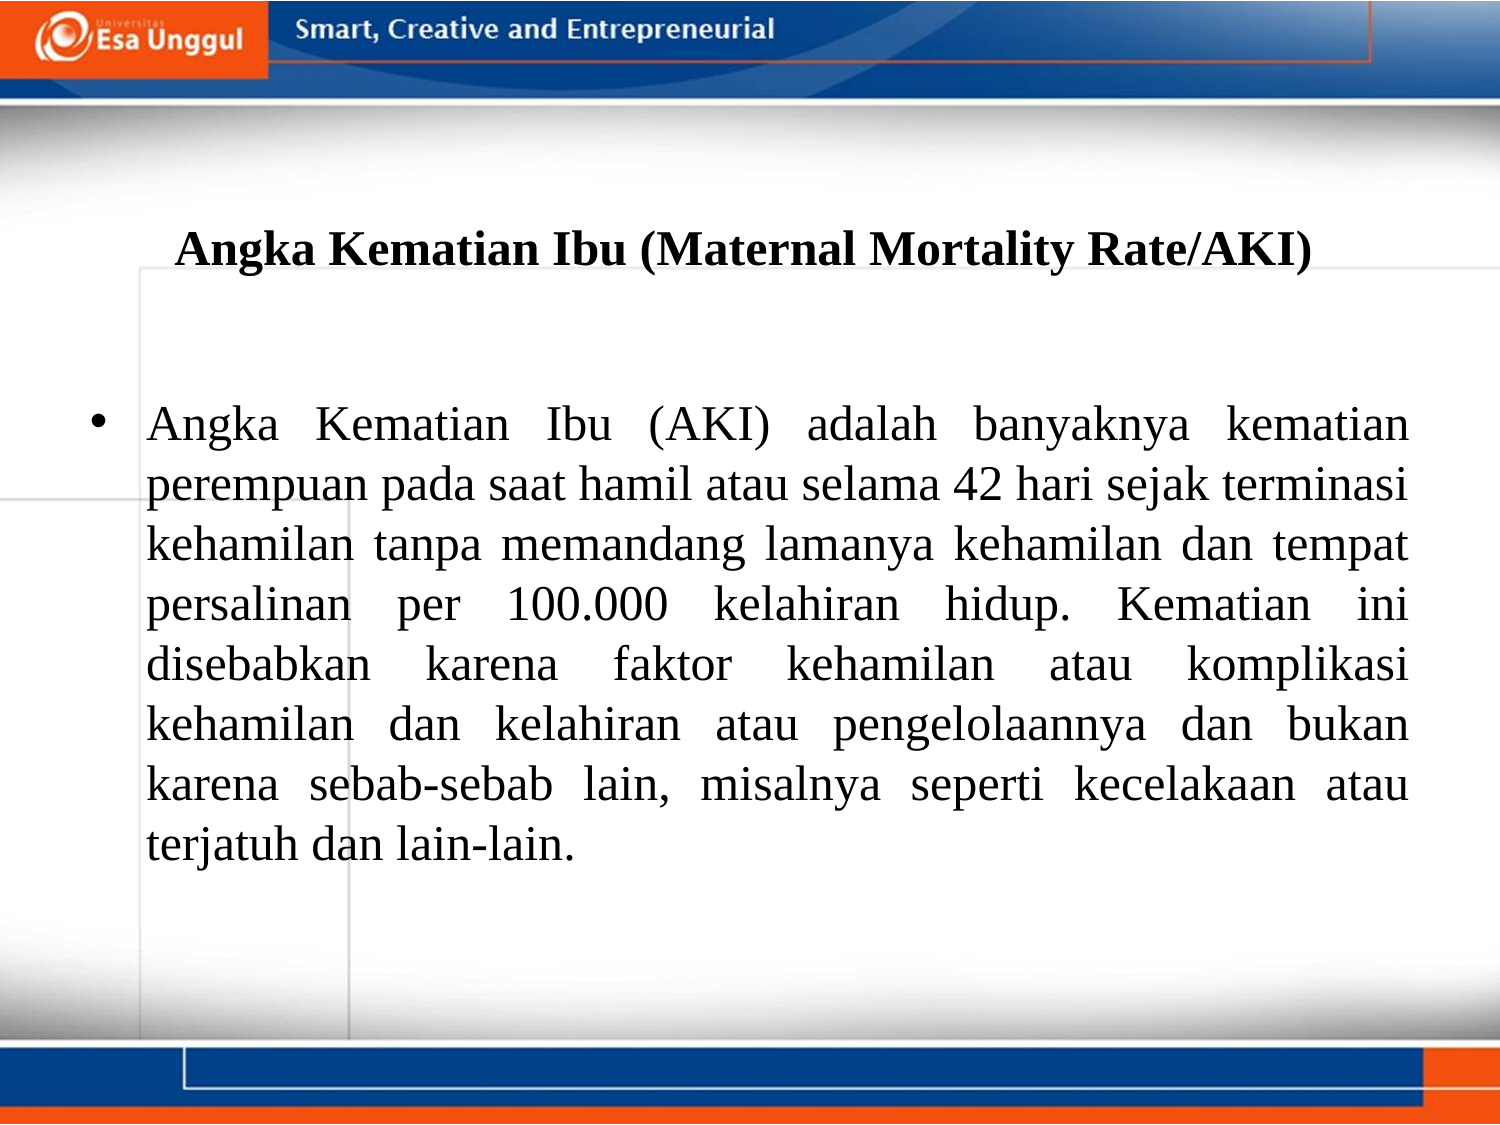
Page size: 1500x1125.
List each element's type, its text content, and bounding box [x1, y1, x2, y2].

title Angka Kematian Ibu (Maternal Mortality Rate/AKI) [135, 208, 1365, 262]
list Angka Kematian Ibu (AKI) adalah banyaknya kematian perempuan pada saat hamil atau selama 42 hari sejak terminasi kehamilan tanpa memandang lamanya kehamilan dan tempat persalinan per 100.000 kelahiran hidup. Kematian ini disebabkan karena faktor kehamilan atau komplikasi kehamilan dan kelahiran atau pengelolaannya dan bukan karena sebab-sebab lain, misalnya seperti kecelakaan atau terjatuh dan lain-lain. [75, 262, 1425, 1005]
picture [0, 1, 1500, 1124]
